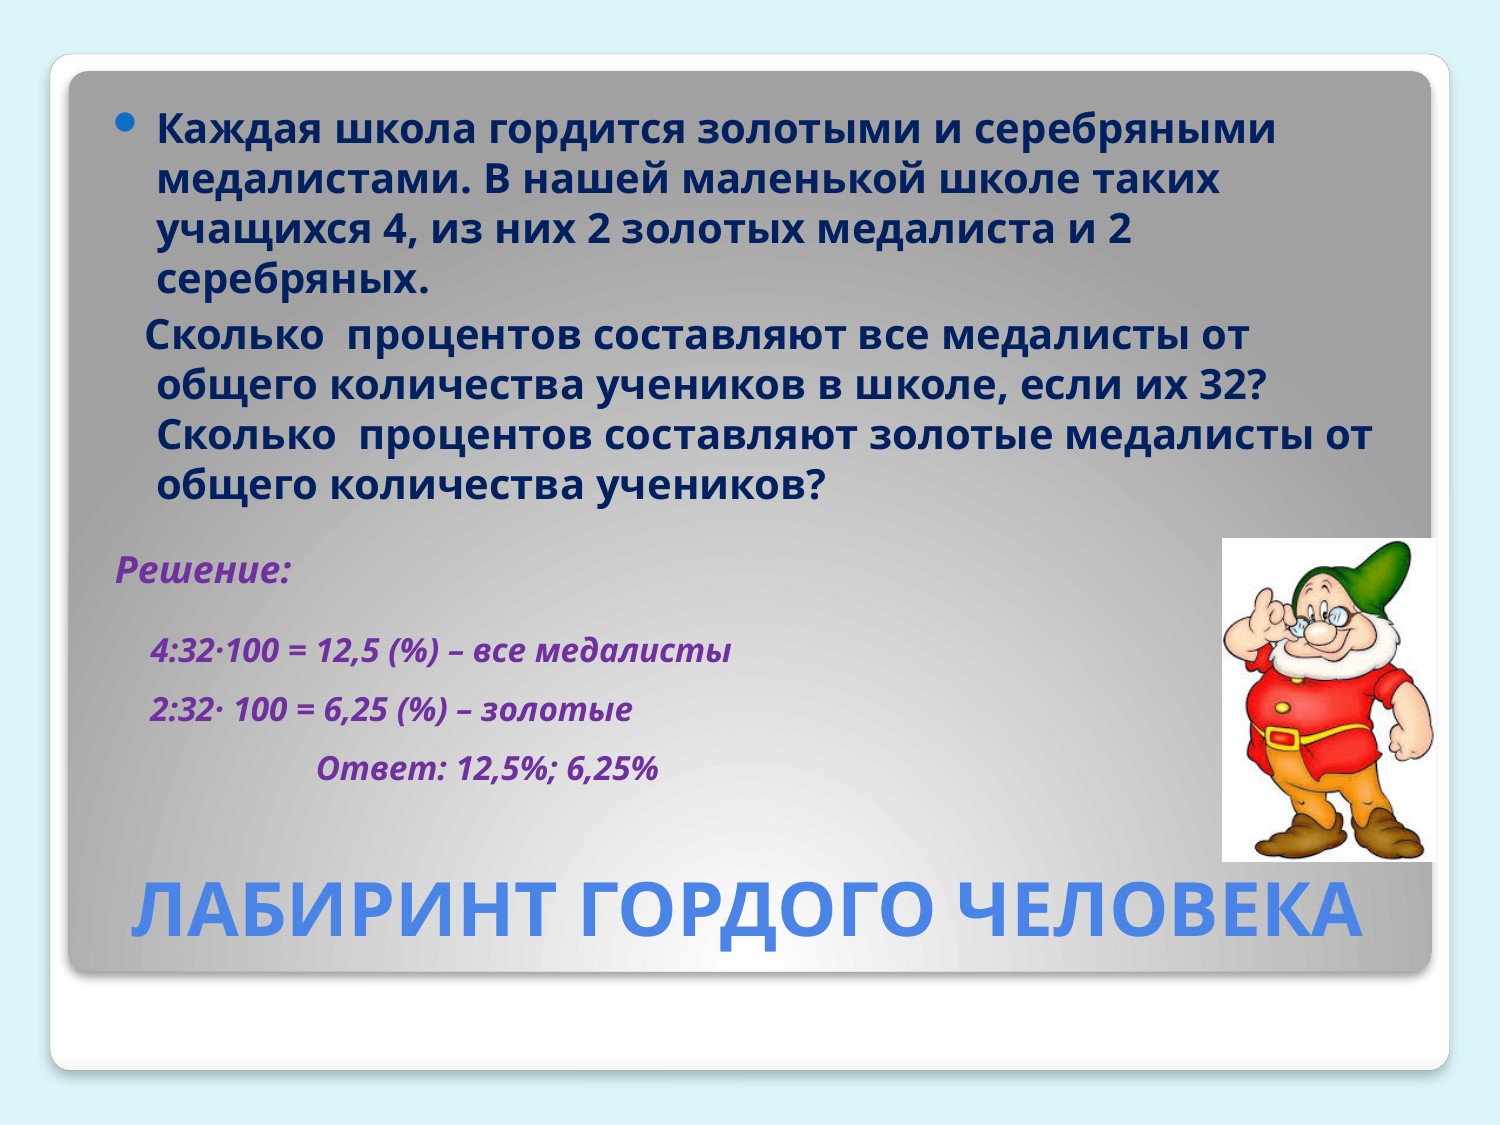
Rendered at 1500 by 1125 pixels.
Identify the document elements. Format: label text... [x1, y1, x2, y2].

title ЛАБИРИНТ ГОРДОГО ЧЕЛОВЕКА [76, 786, 1420, 960]
text_box 2:32· 100 = 6,25 (%) – золотые [135, 680, 1214, 736]
list Каждая школа гордится золотыми и серебряными медалистами. В нашей маленькой школе таких учащихся 4, из них 2 золотых медалиста и 2 серебряных. Сколько процентов составляют все медалисты от общего количества учеников в школе, если их 32? Сколько процентов составляют золотые медалисты от общего количества учеников? [82, 86, 1425, 774]
text_box 4:32·100 = 12,5 (%) – все медалисты [135, 621, 880, 677]
text_box Ответ: 12,5%; 6,25% [301, 739, 821, 795]
picture [1222, 538, 1436, 862]
text_box Решение: [100, 538, 349, 599]
